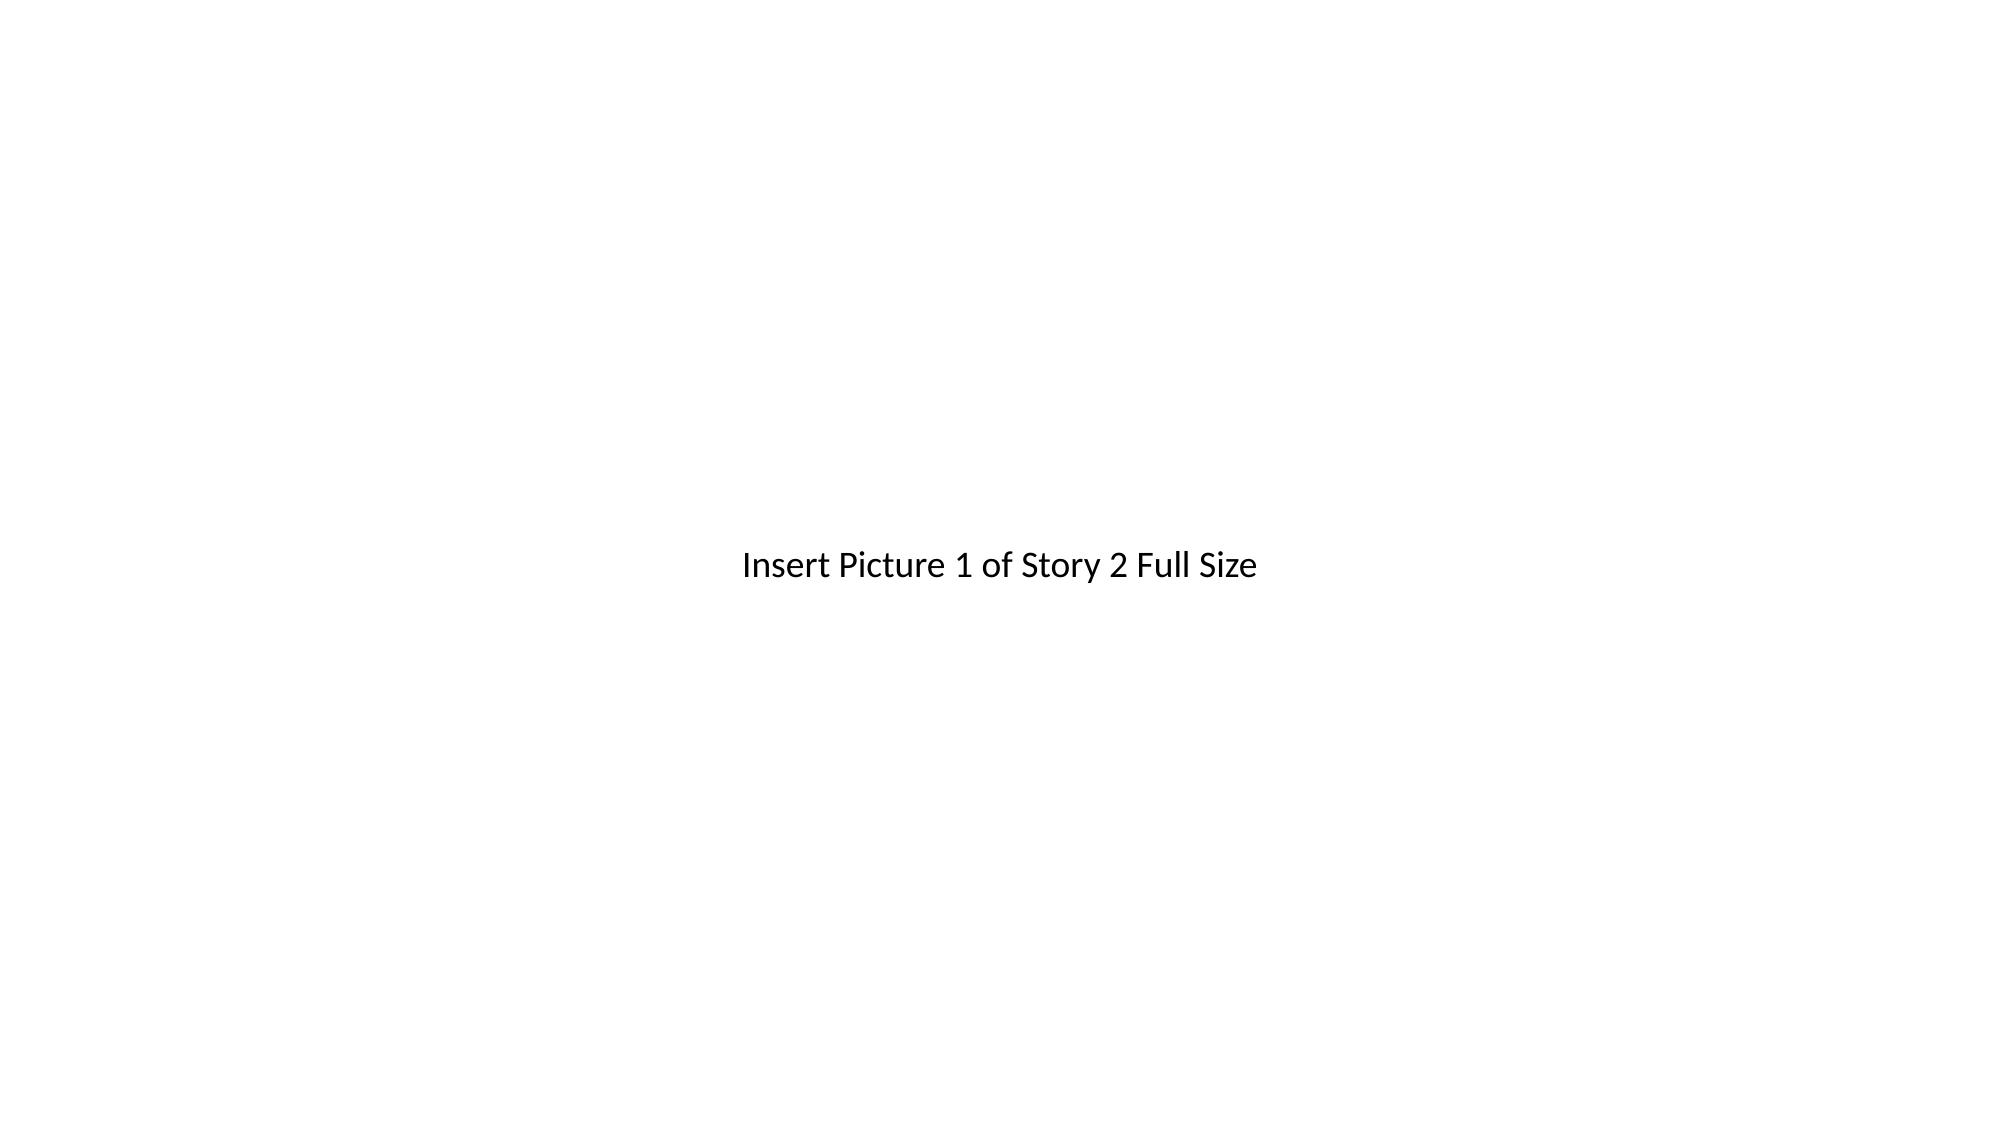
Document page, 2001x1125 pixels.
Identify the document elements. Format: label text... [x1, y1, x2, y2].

text_box Insert Picture 1 of Story 2 Full Size [561, 532, 1439, 592]
